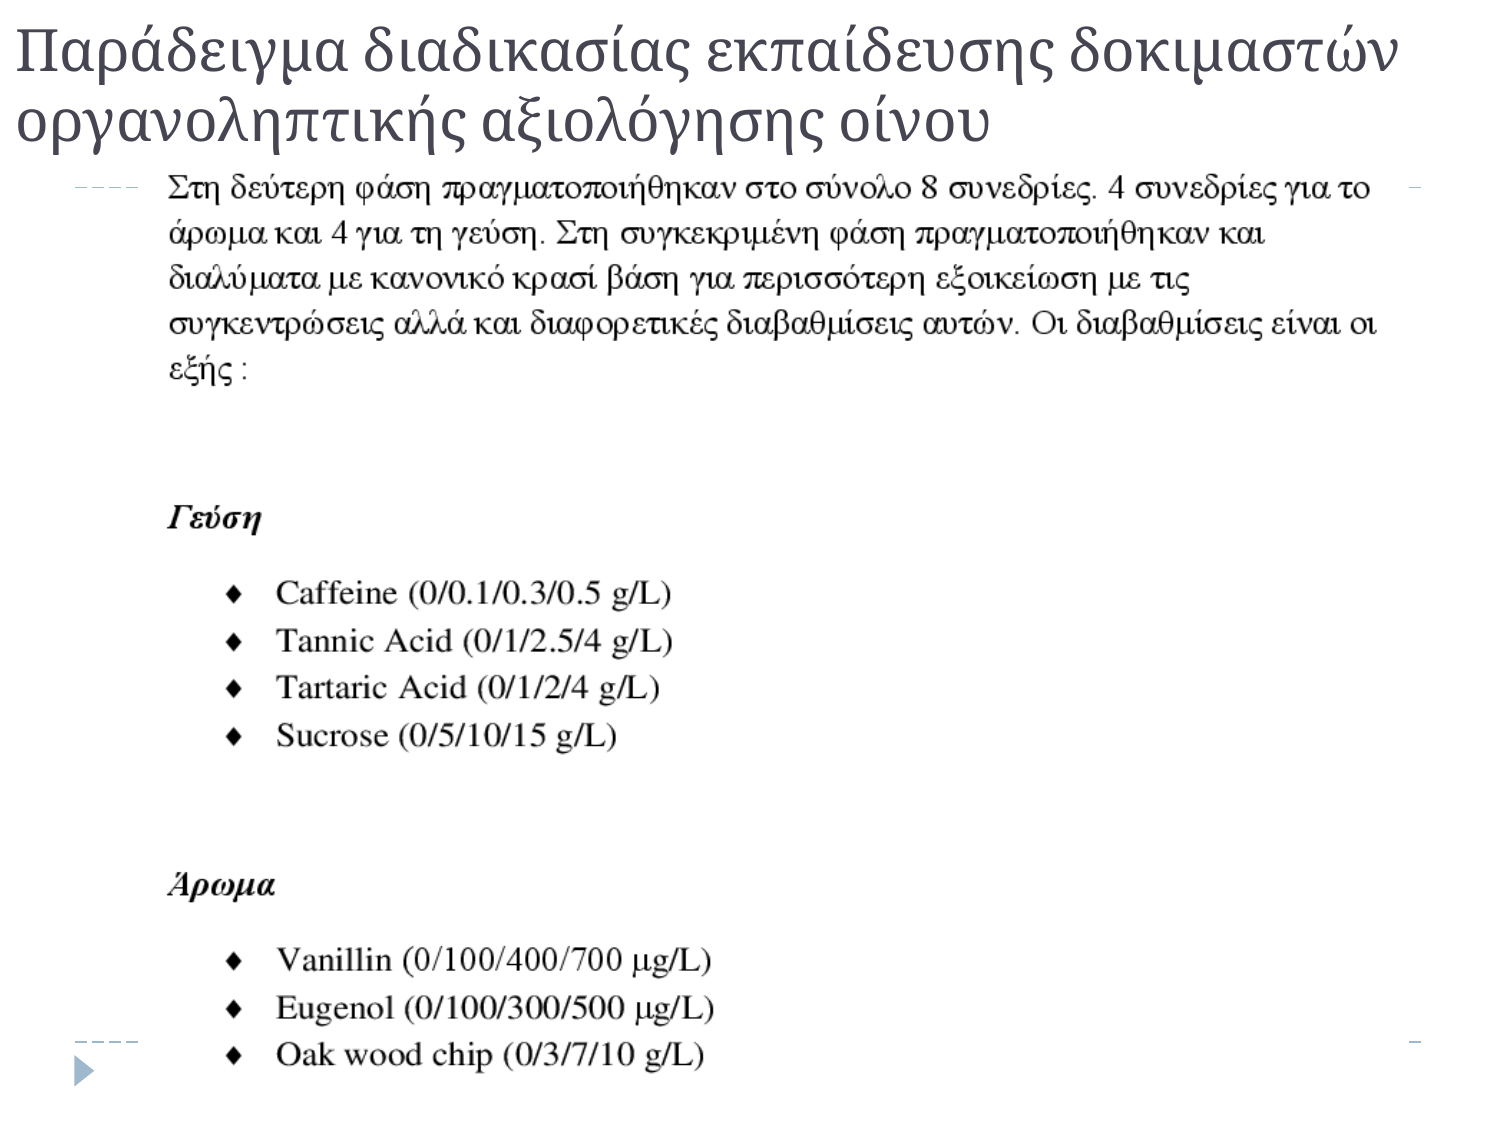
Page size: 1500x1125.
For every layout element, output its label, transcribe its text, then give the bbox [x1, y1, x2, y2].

picture [140, 163, 1407, 1091]
title Παράδειγμα διαδικασίας εκπαίδευσης δοκιμαστών οργανοληπτικής αξιολόγησης οίνου [12, 11, 1488, 202]
